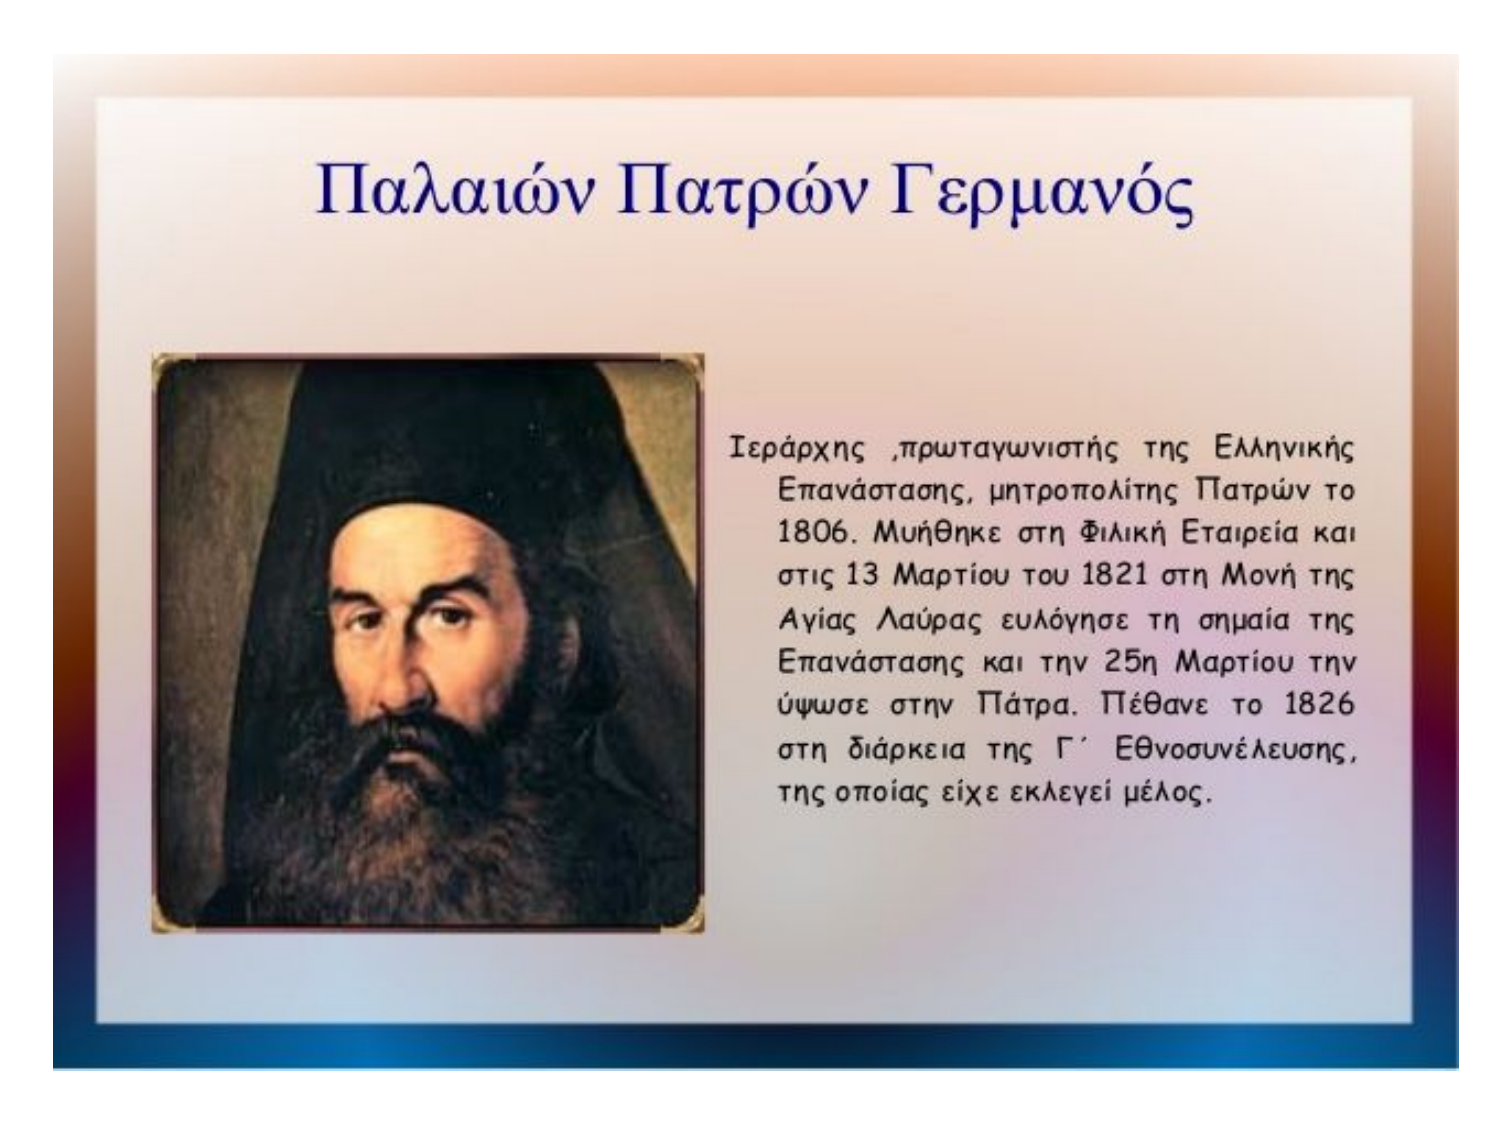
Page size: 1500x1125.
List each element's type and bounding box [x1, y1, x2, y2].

list [52, 54, 1459, 1071]
